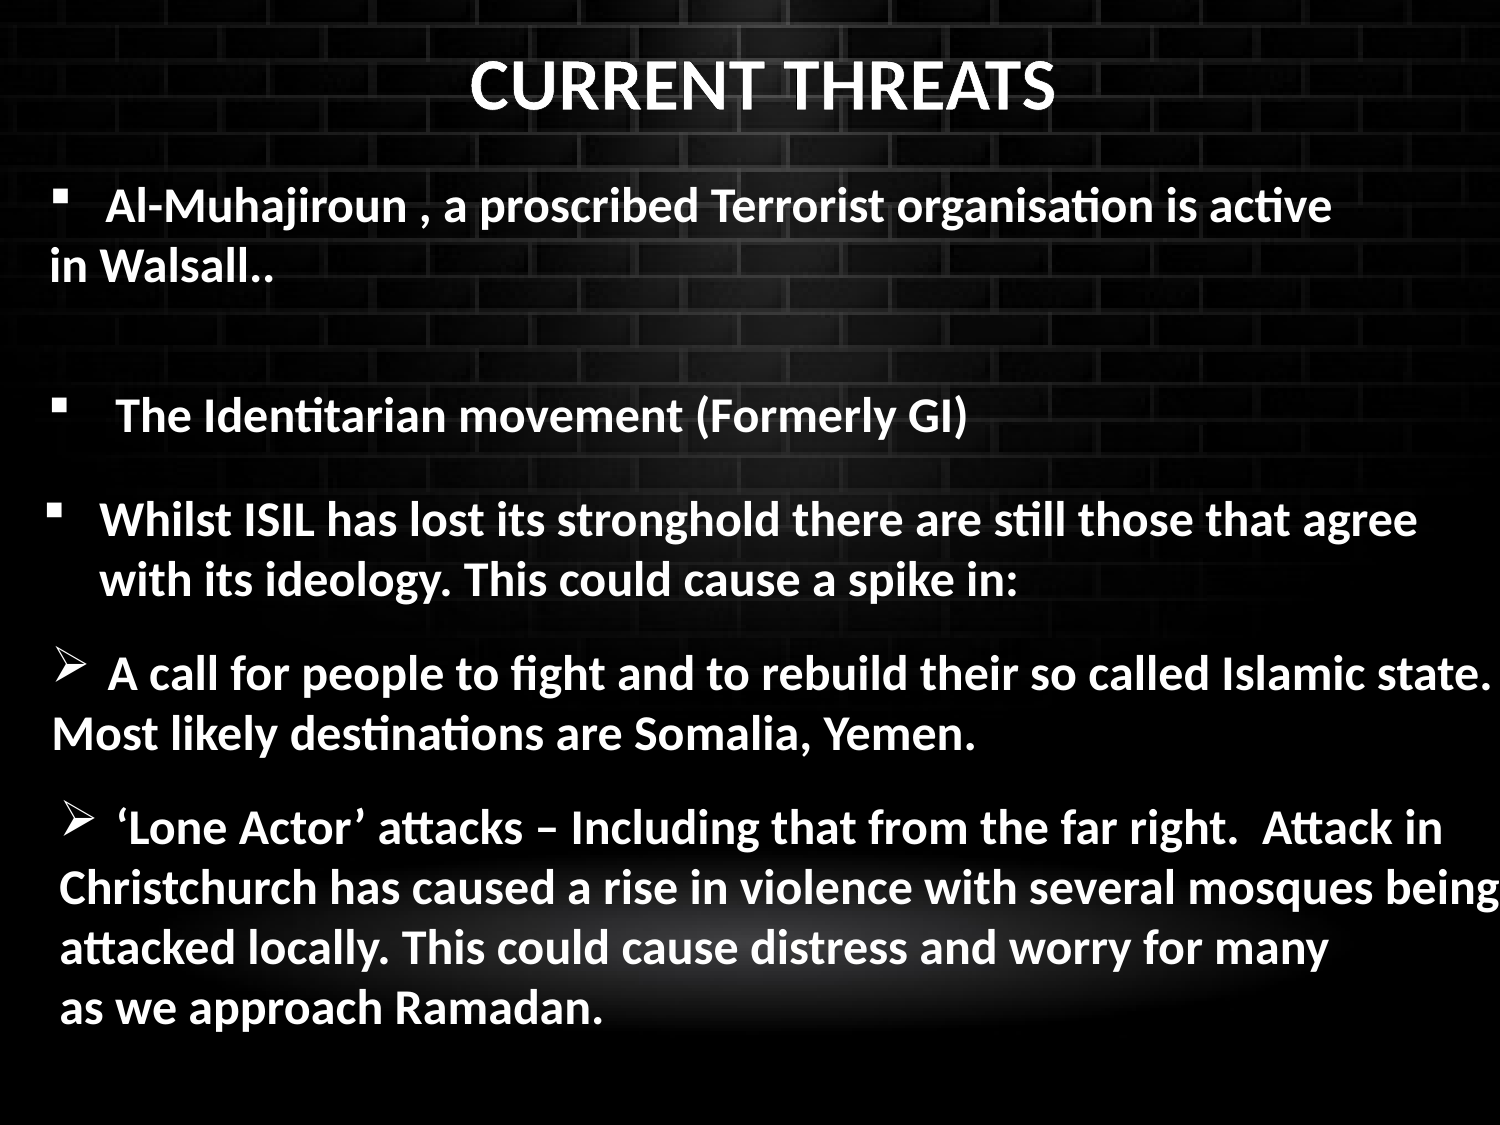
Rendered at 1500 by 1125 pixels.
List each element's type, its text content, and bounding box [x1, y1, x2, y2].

picture [0, 0, 1500, 1125]
text_box A call for people to fight and to rebuild their so called Islamic state. Most likely destinations are Somalia, Yemen. [36, 633, 1500, 768]
text_box ‘Lone Actor’ attacks – Including that from the far right. Attack in Christchurch has caused a rise in violence with several mosques being attacked locally. This could cause distress and worry for many as we approach Ramadan. [44, 786, 1500, 1042]
text_box Whilst ISIL has lost its stronghold there are still those that agree with its ideology. This could cause a spike in: [28, 479, 1499, 614]
title CURRENT THREATS [108, 0, 1419, 137]
text_box The Identitarian movement (Formerly GI) [33, 374, 985, 450]
text_box Al-Muhajiroun , a proscribed Terrorist organisation is active in Walsall.. [34, 164, 1360, 300]
